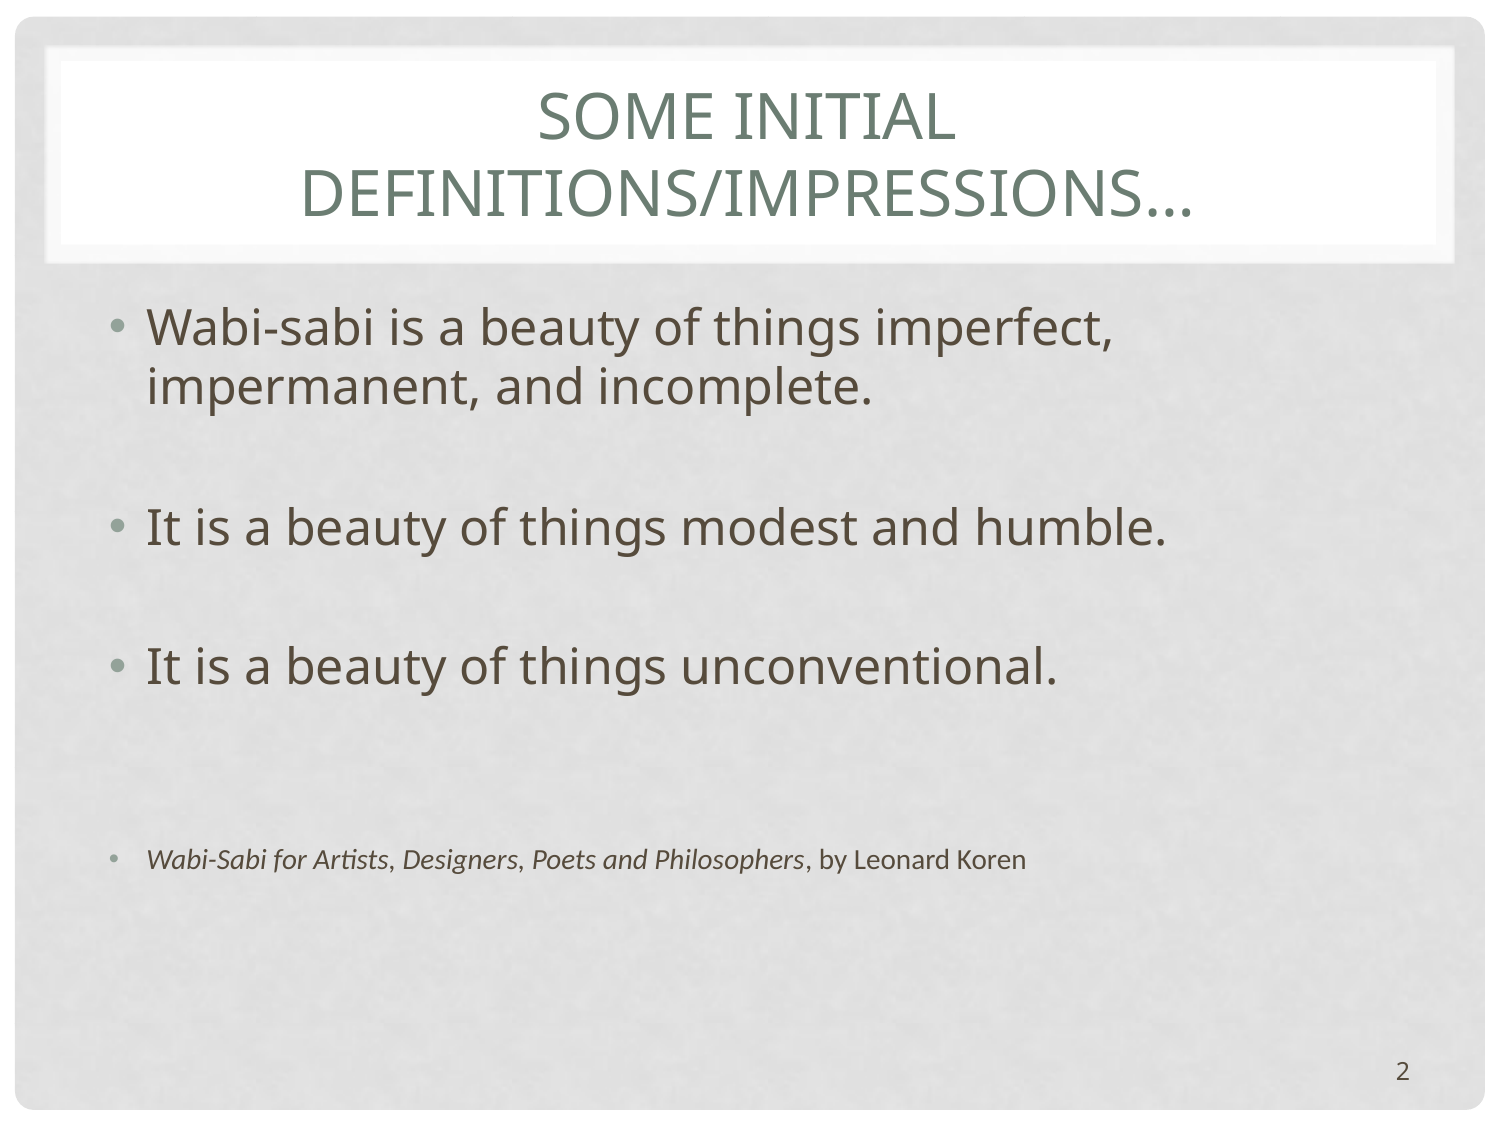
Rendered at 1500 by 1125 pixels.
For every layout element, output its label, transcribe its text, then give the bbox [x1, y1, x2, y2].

slide_number 2 [1074, 1042, 1425, 1103]
title Some initial definitions/impressions… [69, 66, 1425, 238]
list Wabi-sabi is a beauty of things imperfect, impermanent, and incomplete. It is a beauty of things modest and humble. It is a beauty of things unconventional. Wabi-Sabi for Artists, Designers, Poets and Philosophers, by Leonard Koren [75, 287, 1425, 1005]
